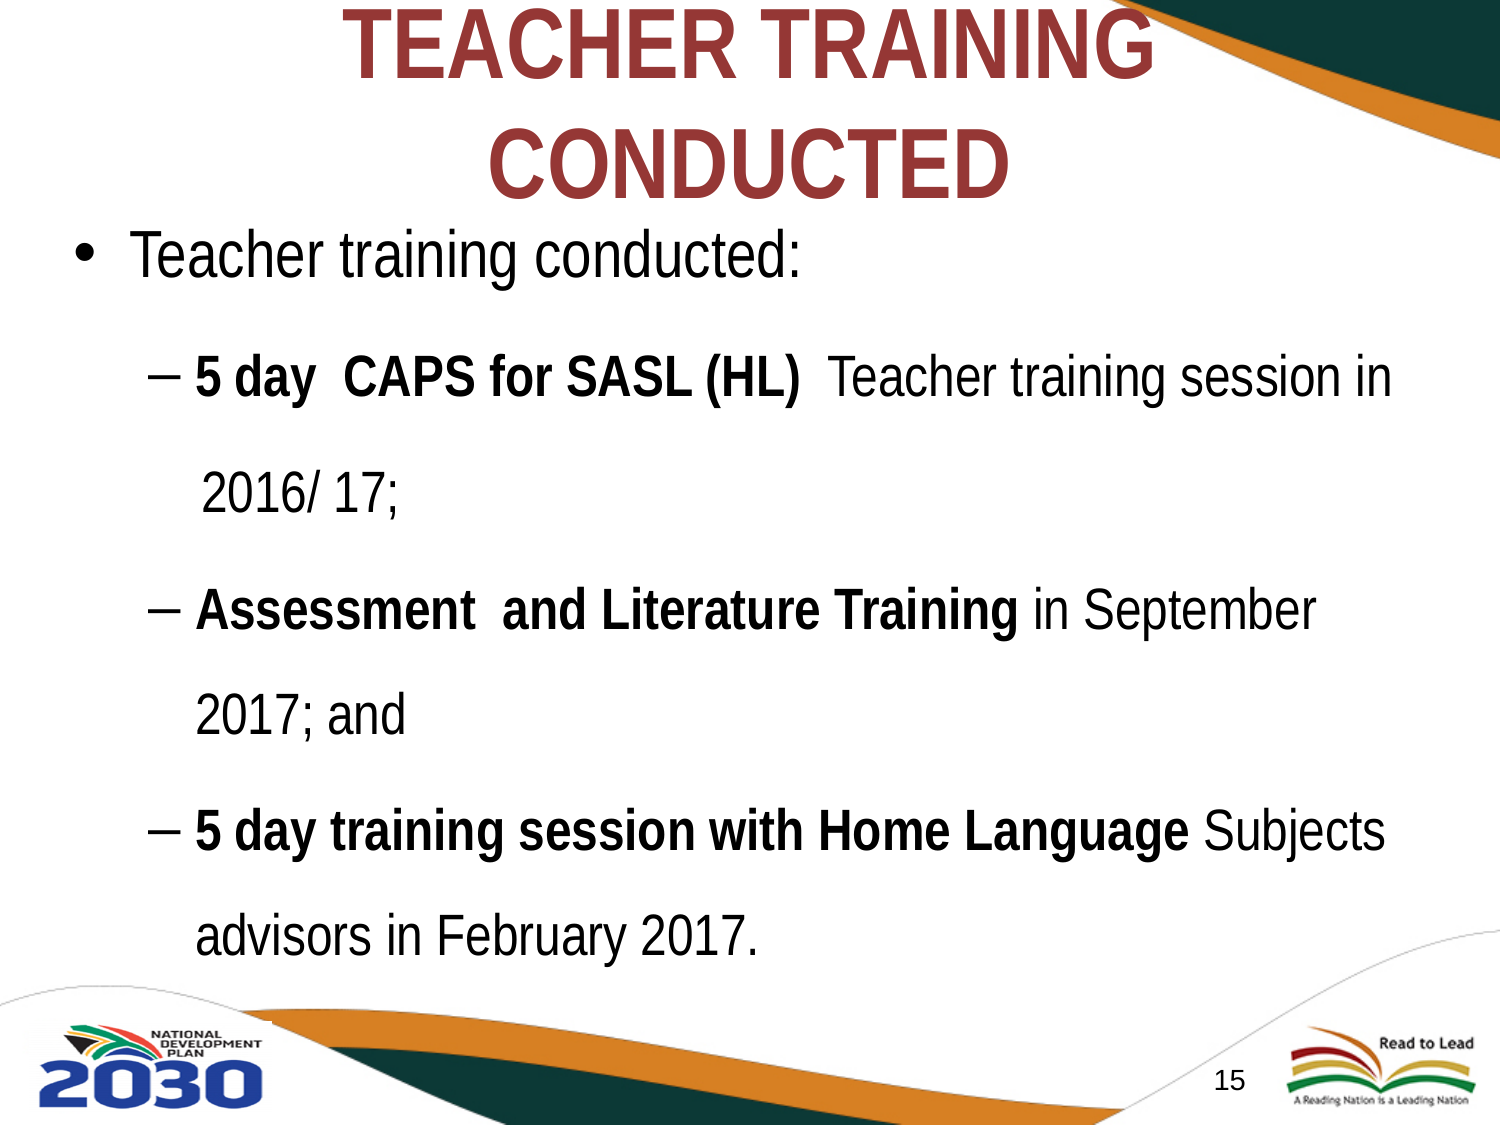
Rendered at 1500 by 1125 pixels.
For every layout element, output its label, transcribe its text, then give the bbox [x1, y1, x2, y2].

list Teacher training conducted: 5 day CAPS for SASL (HL) Teacher training session in 2016/ 17; Assessment and Literature Training in September 2017; and 5 day training session with Home Language Subjects advisors in February 2017. [58, 203, 1442, 984]
text_box 15 [1198, 1054, 1282, 1104]
picture [0, 0, 1500, 1125]
title Teacher Training Conducted [75, 4, 1425, 193]
